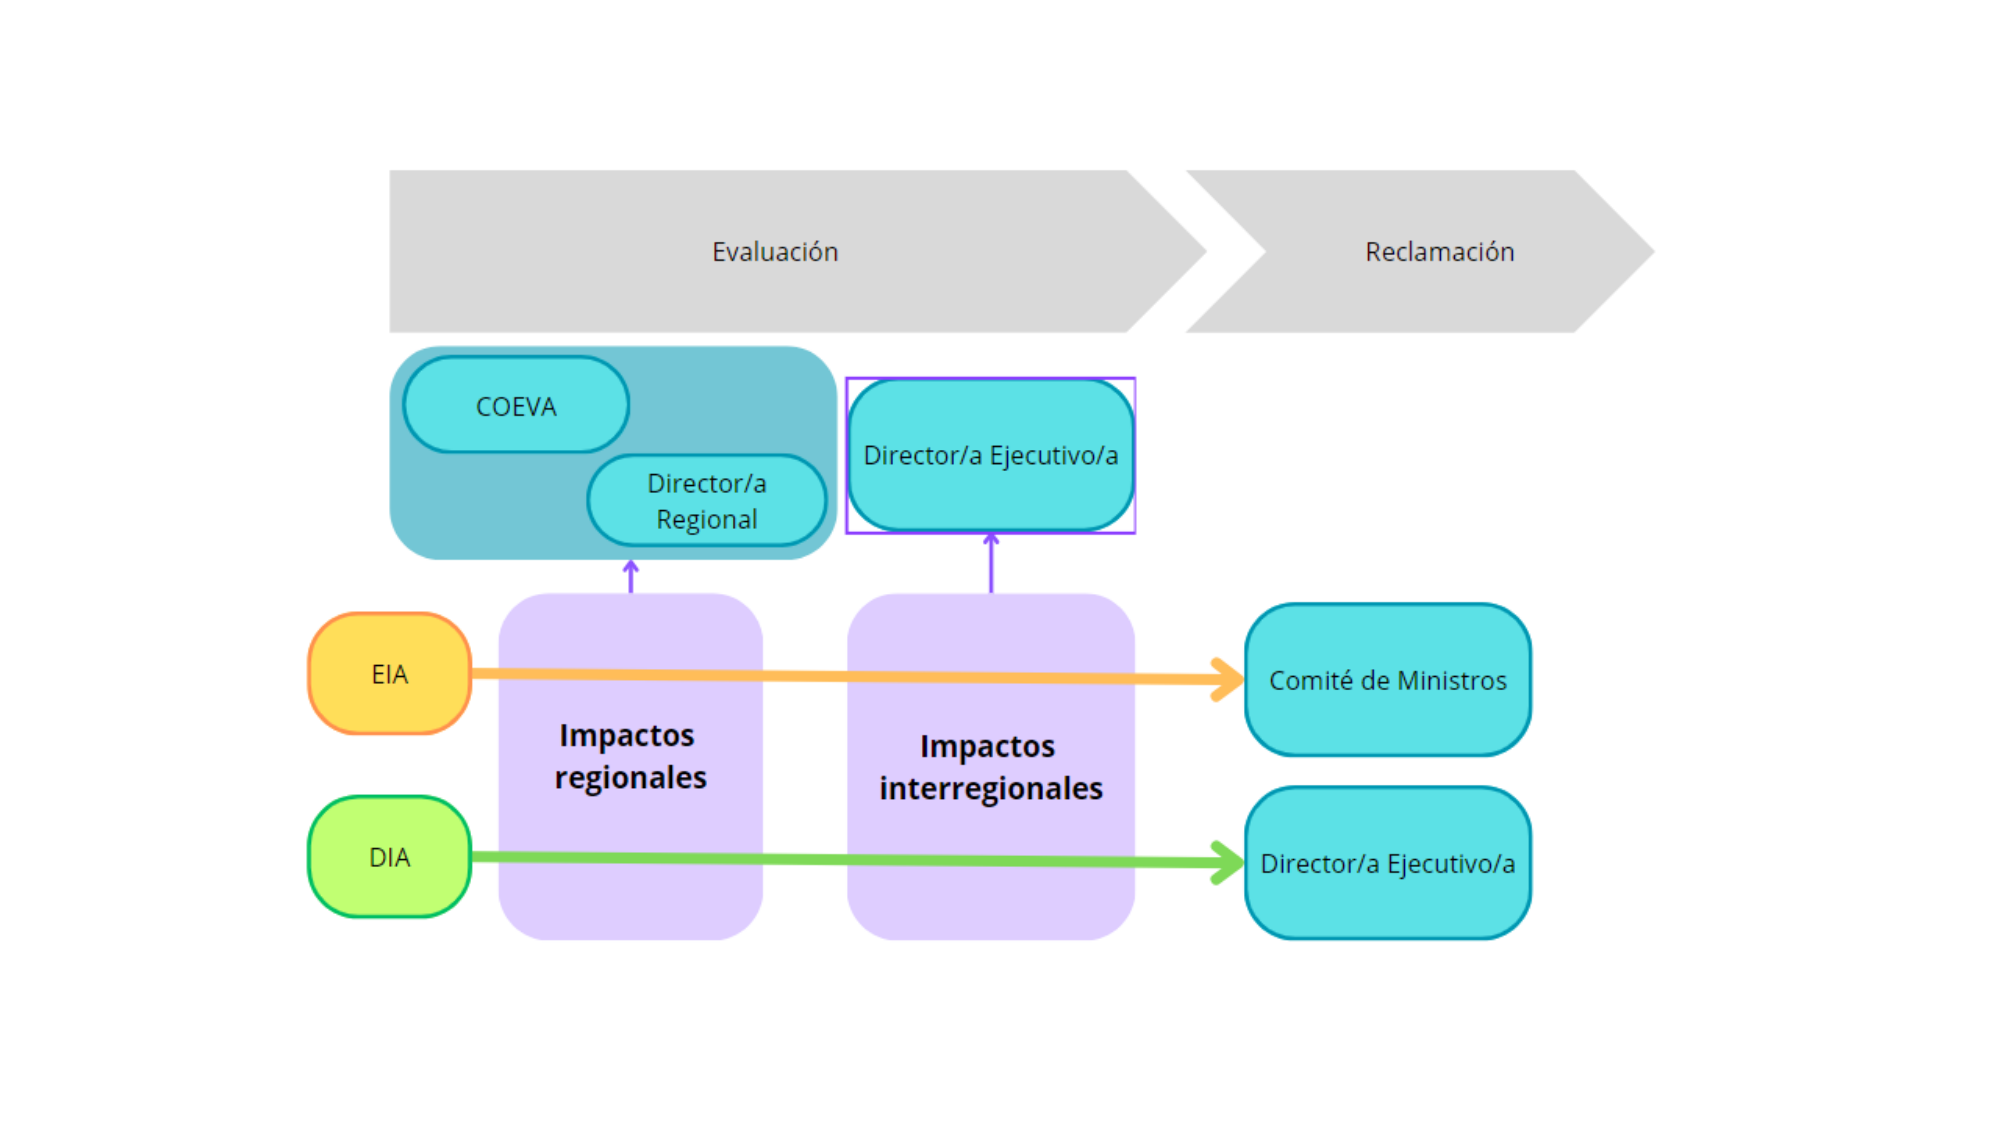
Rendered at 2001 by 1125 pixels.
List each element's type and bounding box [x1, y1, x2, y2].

picture [209, 111, 1791, 1014]
